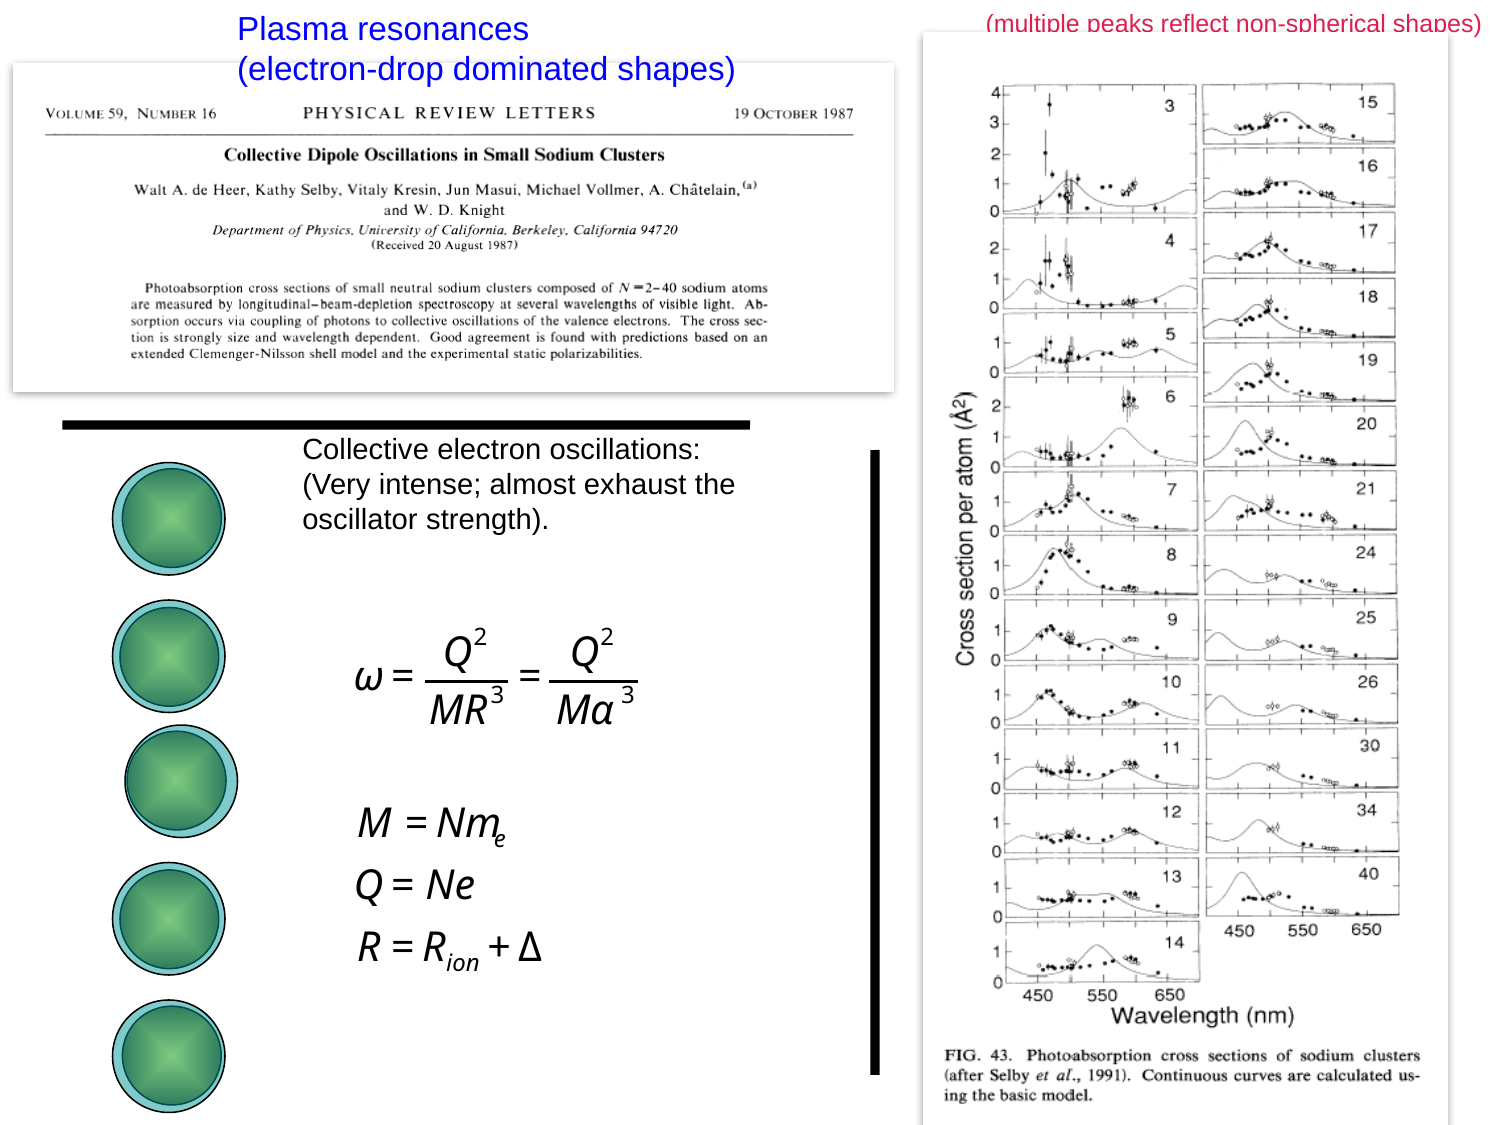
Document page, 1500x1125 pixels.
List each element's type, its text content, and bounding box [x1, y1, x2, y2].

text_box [349, 624, 646, 976]
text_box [112, 599, 226, 713]
text_box Plasma resonances (electron-drop dominated shapes) [222, 0, 936, 95]
picture [937, 46, 1435, 1125]
picture [26, 77, 880, 378]
text_box [112, 462, 226, 576]
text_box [112, 999, 226, 1113]
text_box (multiple peaks reflect non-spherical shapes) [970, 0, 1498, 45]
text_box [112, 862, 226, 976]
text_box Collective electron oscillations: (Very intense; almost exhaust the oscillator strength). [287, 422, 838, 703]
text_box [124, 724, 238, 838]
